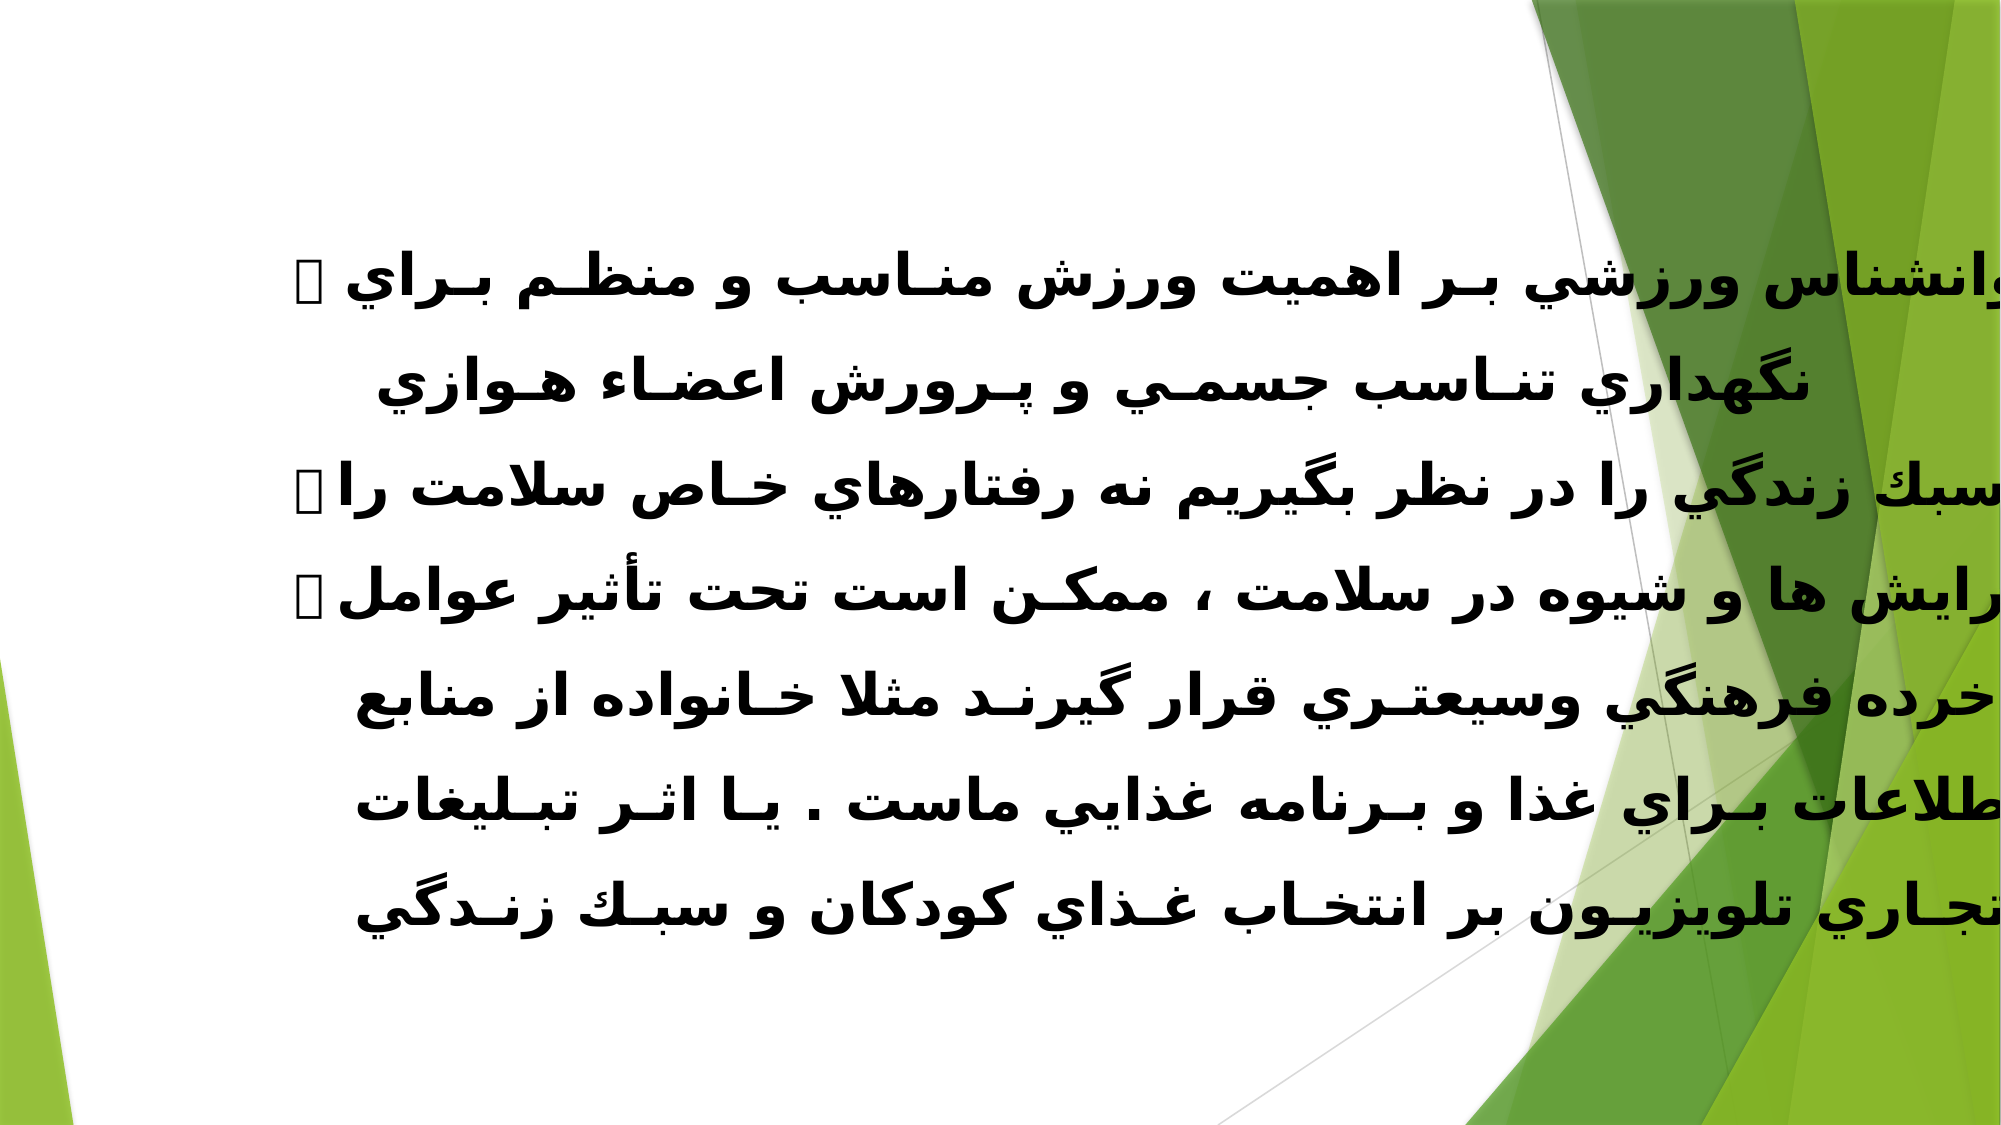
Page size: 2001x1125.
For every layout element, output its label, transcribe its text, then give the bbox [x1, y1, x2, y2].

text_box  تـأكيد روانشناس ورزشي بـر اهميت ورزش منـاسب و منظـم بـراي نگهداري تنـاسب جسمـي و پـرورش اعضـاء هـوازي  ما بايد سبك زندگي را در نظر بگيريم نه رفتارهاي خـاص سلامت را  تغييـر گرايش ها و شيوه در سلامت ، ممكـن است تحت تأثير عوامل فرهنگي و خرده فرهنگي وسيعتـري قرار گيرنـد مثلا خـانواده از منابع اصلي اطلاعات بـراي غذا و بـرنامه غذايي ماست . يـا اثـر تبـليغات تجـاري تلويزيـون بر انتخـاب غـذاي كودكان و سبـك زنـدگي [279, 66, 1697, 1118]
